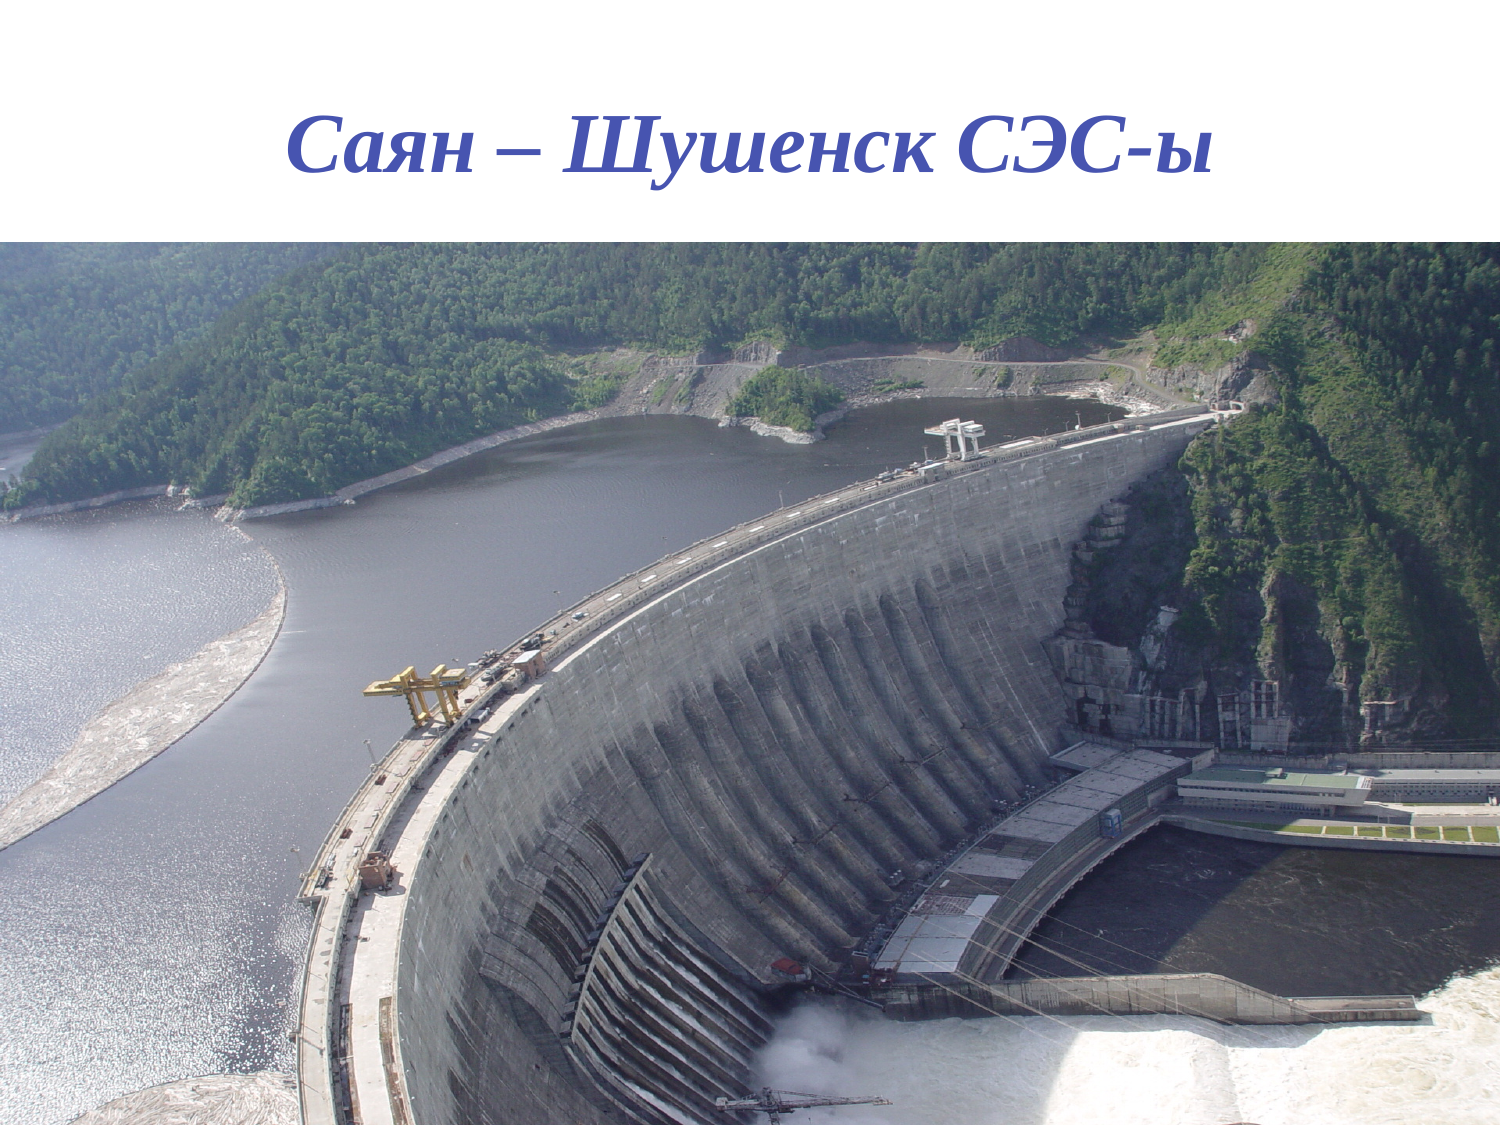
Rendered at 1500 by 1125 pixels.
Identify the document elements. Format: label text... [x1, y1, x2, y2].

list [0, 242, 1500, 1125]
title Саян – Шушенск СЭС-ы [75, 45, 1425, 233]
